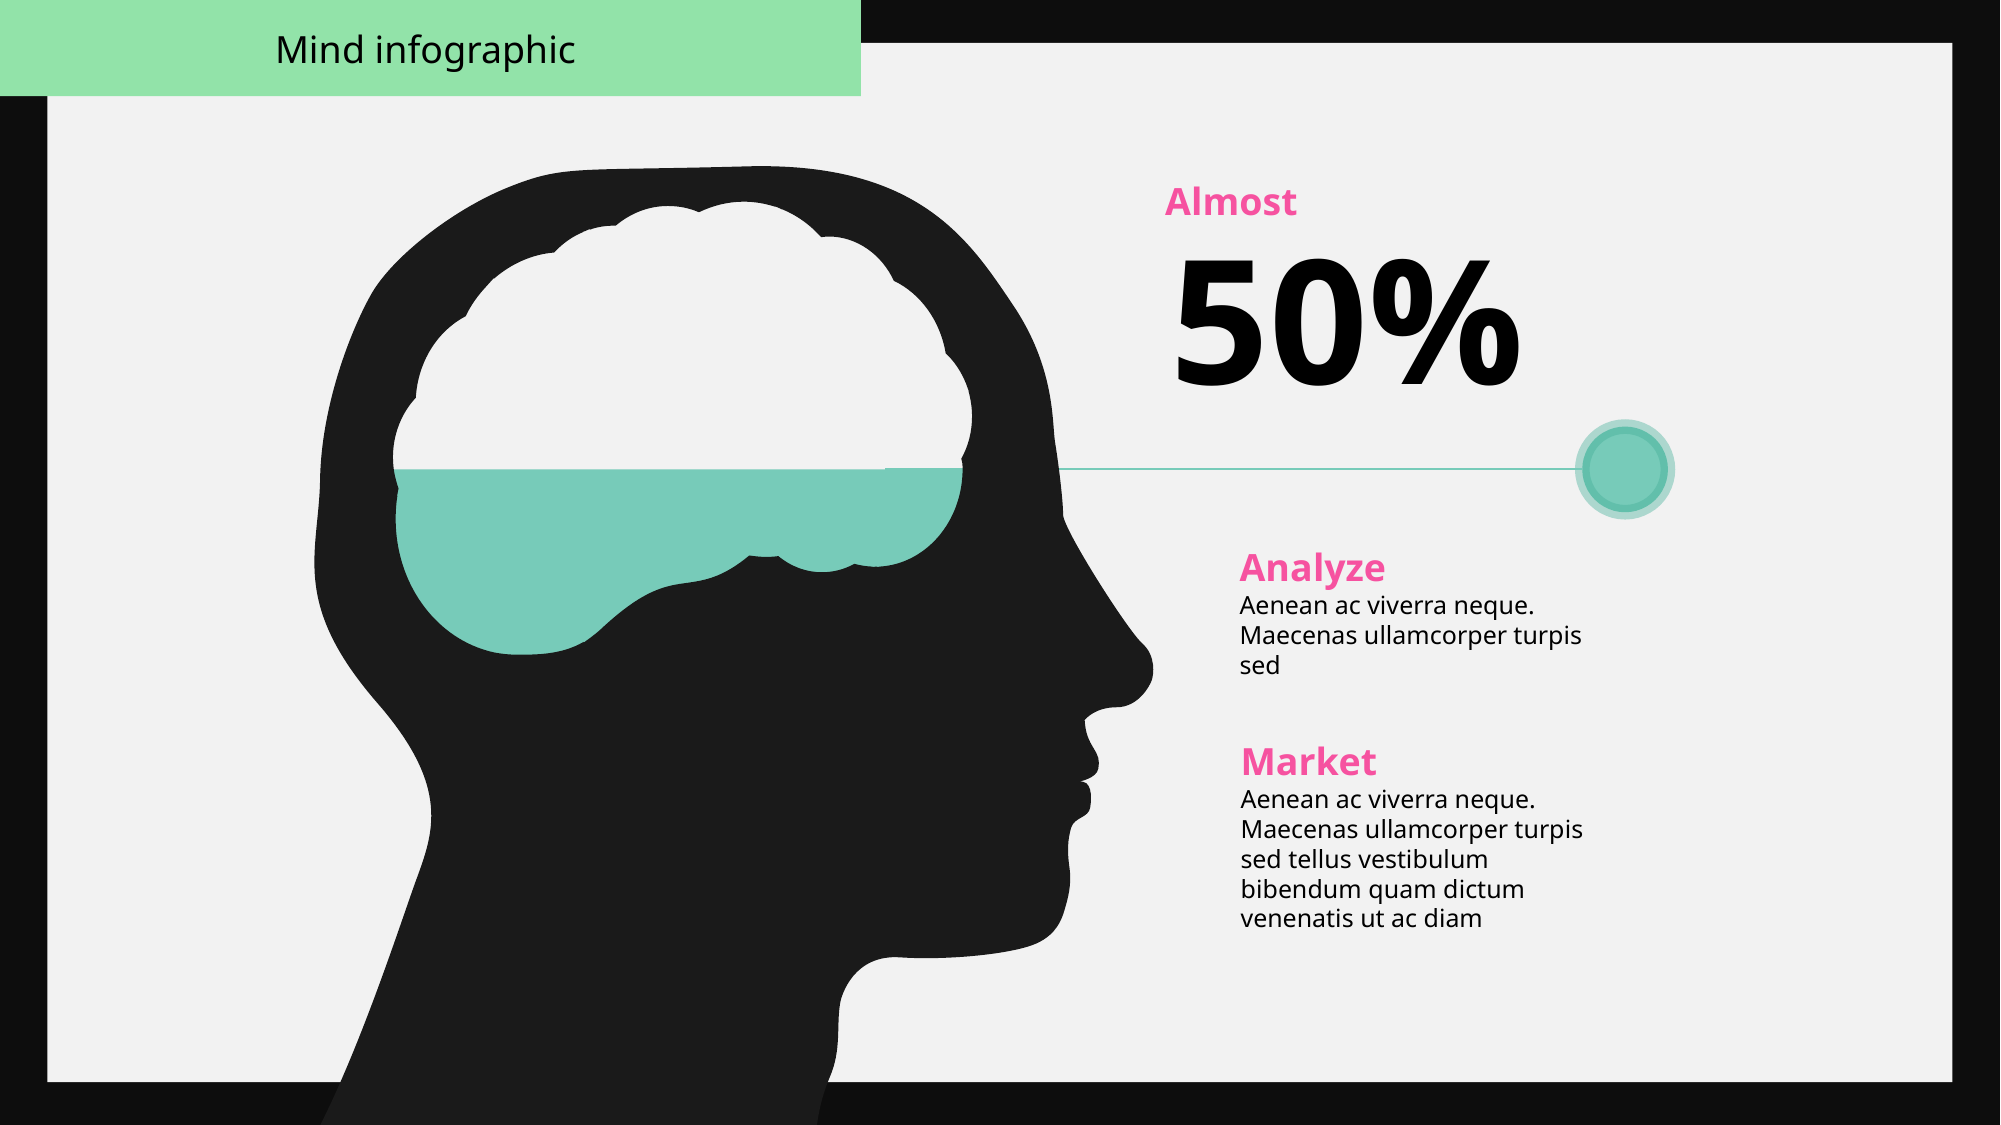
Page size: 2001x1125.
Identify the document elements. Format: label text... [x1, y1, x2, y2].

text_box [1580, 424, 1670, 514]
text_box 50% [1155, 231, 1539, 427]
text_box Market Aenean ac viverra neque. Maecenas ullamcorper turpis sed tellus vestibulum bibendum quam dictum venenatis ut ac diam [1225, 730, 1632, 941]
text_box [314, 166, 1154, 1125]
text_box [394, 468, 962, 654]
text_box Almost [1150, 170, 1563, 231]
text_box Analyze Aenean ac viverra neque. Maecenas ullamcorper turpis sed [1224, 537, 1604, 687]
text_box Mind infographic [0, 0, 862, 98]
